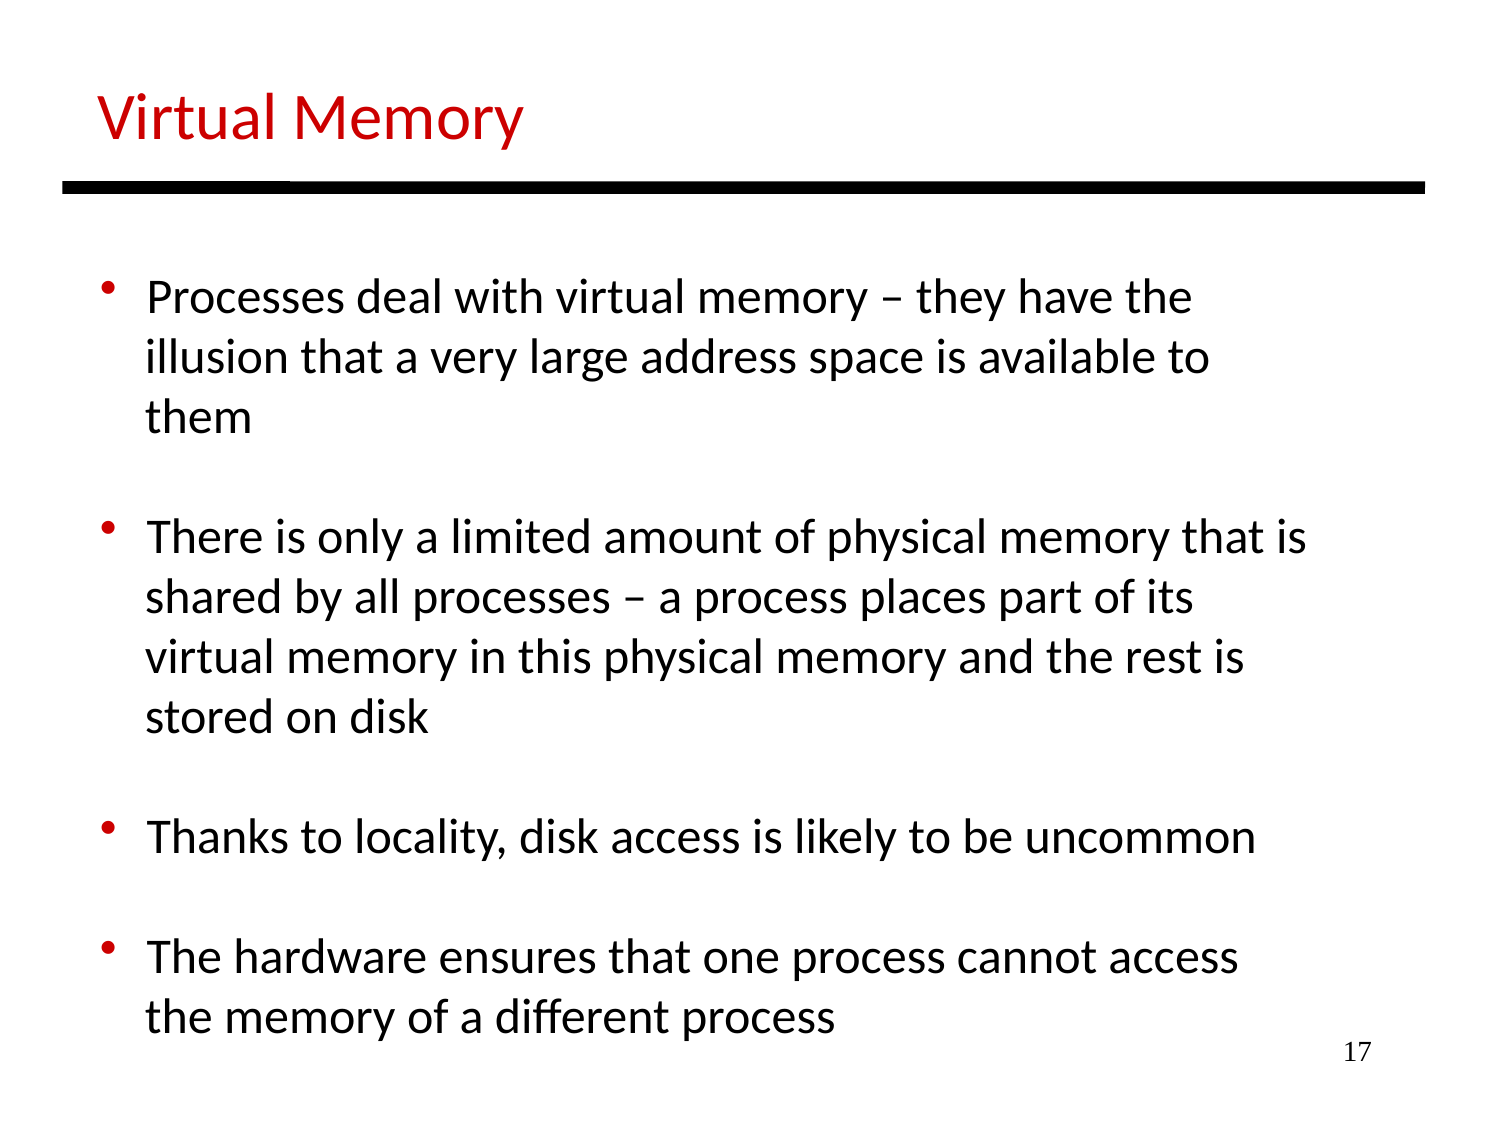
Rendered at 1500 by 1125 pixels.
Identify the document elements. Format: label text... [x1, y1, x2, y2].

text_box Processes deal with virtual memory – they have the illusion that a very large address space is available to them There is only a limited amount of physical memory that is shared by all processes – a process places part of its virtual memory in this physical memory and the rest is stored on disk Thanks to locality, disk access is likely to be uncommon The hardware ensures that one process cannot access the memory of a different process [85, 256, 1323, 1052]
text_box Virtual Memory [82, 65, 541, 160]
slide_number 17 [1074, 1024, 1388, 1101]
